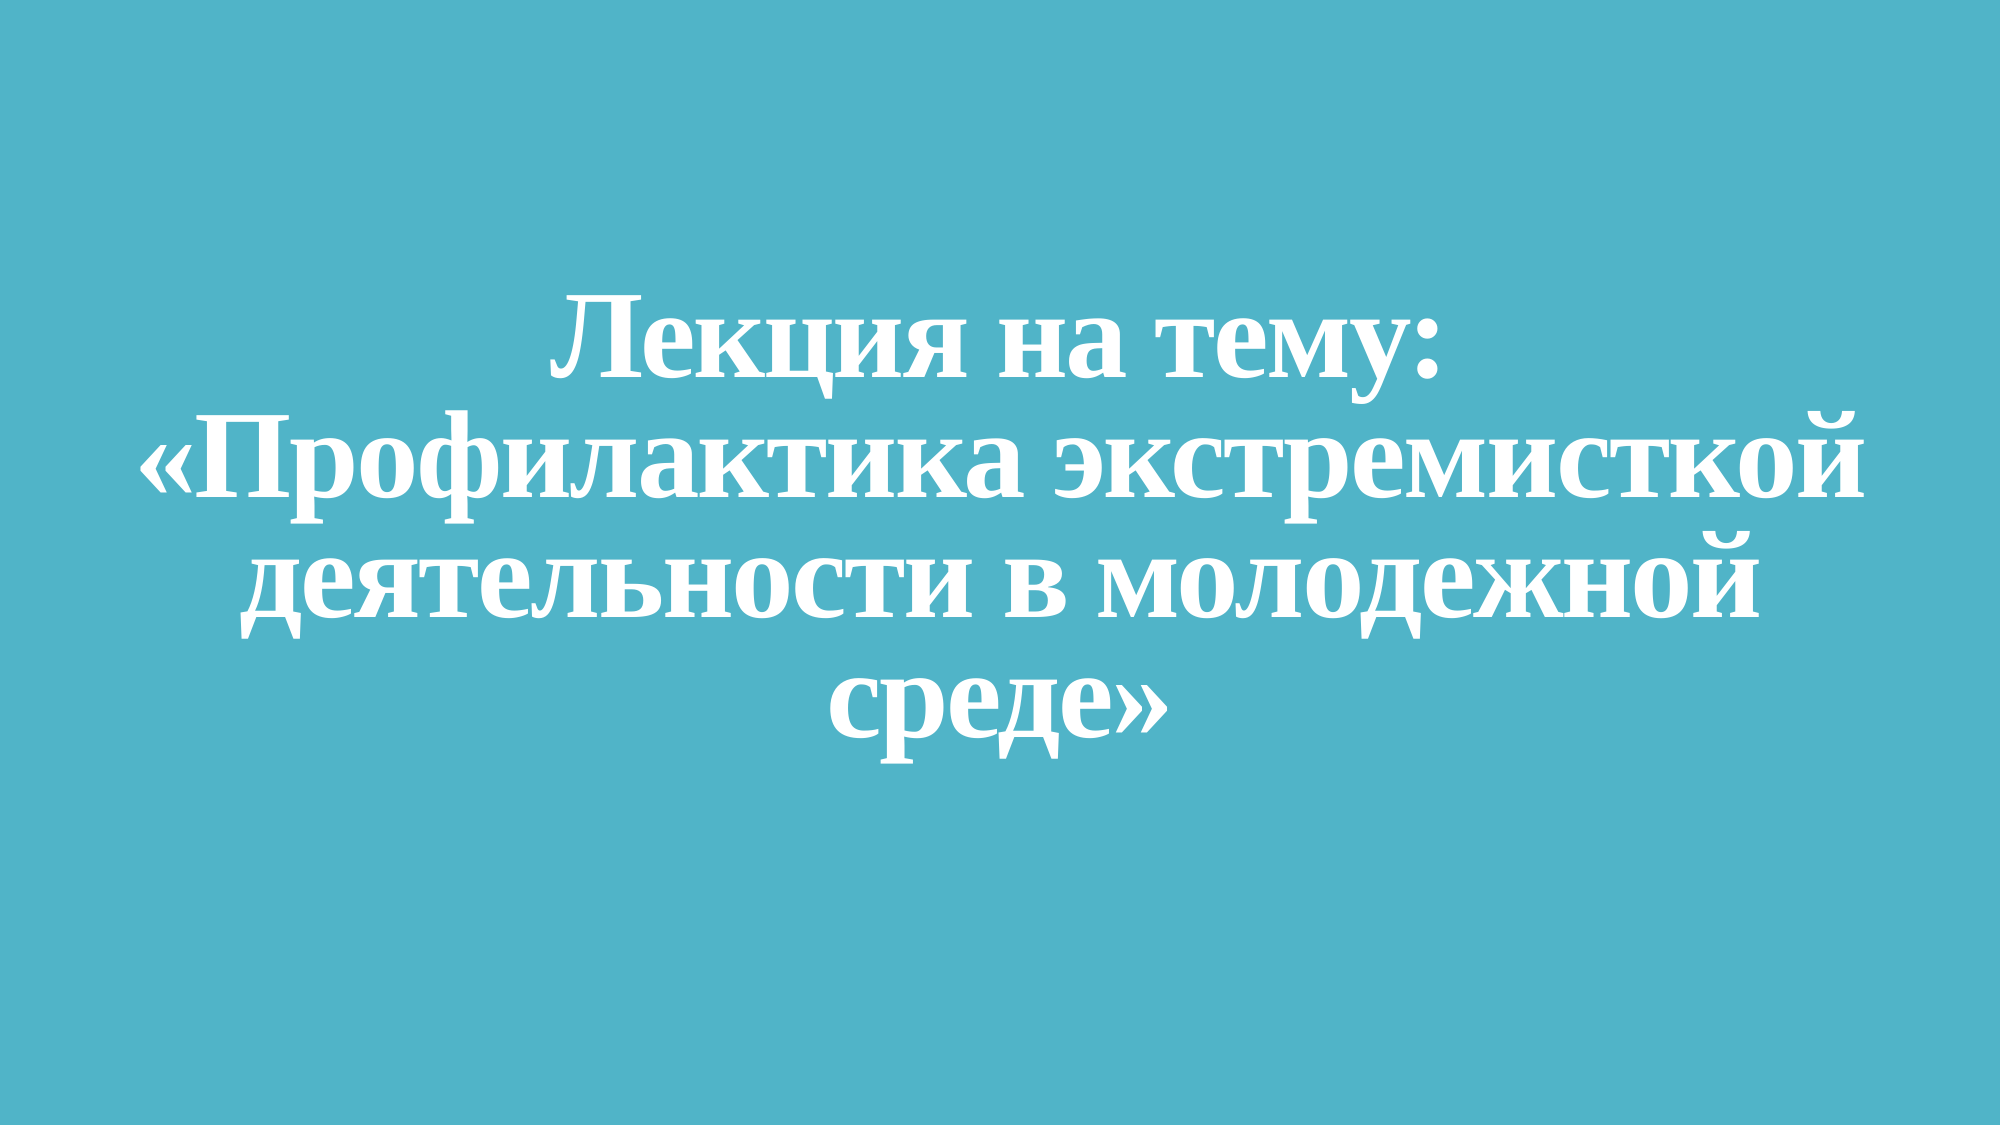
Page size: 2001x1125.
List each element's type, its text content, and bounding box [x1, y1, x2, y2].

title Лекция на тему: «Профилактика экстремисткой деятельности в молодежной среде» [115, 218, 1885, 769]
